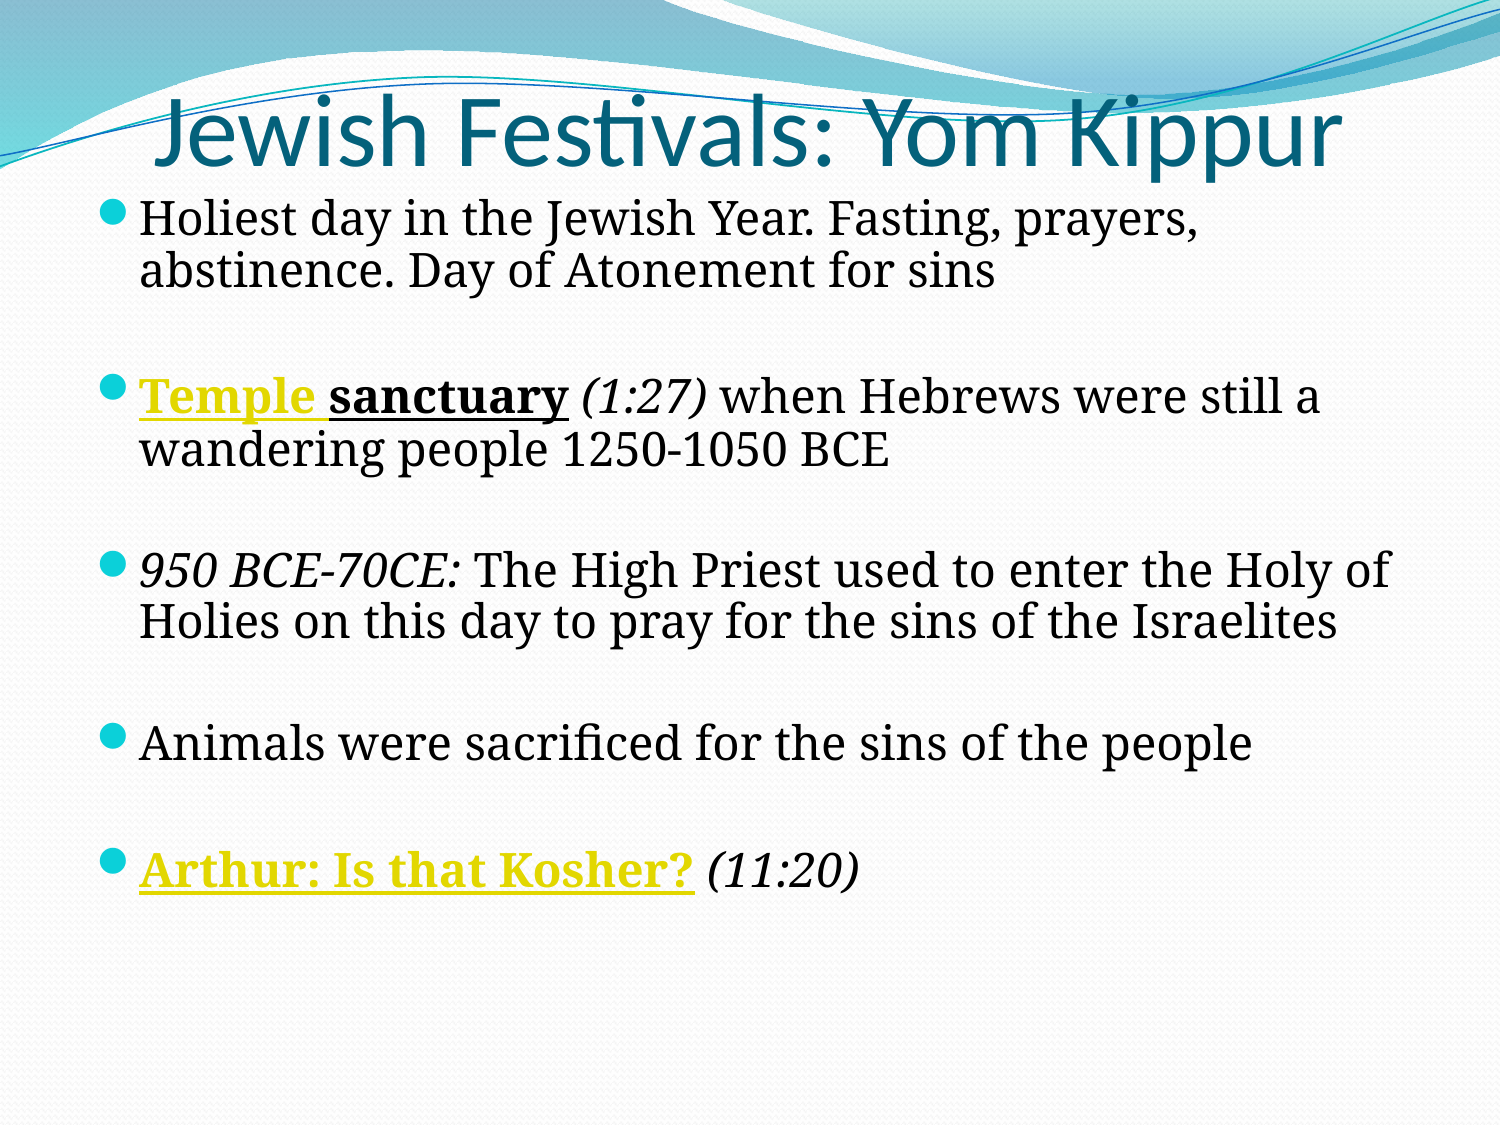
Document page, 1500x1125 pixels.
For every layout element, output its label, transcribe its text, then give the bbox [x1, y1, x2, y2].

list Holiest day in the Jewish Year. Fasting, prayers, abstinence. Day of Atonement for sins Temple sanctuary (1:27) when Hebrews were still a wandering people 1250-1050 BCE 950 BCE-70CE: The High Priest used to enter the Holy of Holies on this day to pray for the sins of the Israelites Animals were sacrificed for the sins of the people Arthur: Is that Kosher? (11:20) [81, 187, 1419, 963]
title Jewish Festivals: Yom Kippur [112, 0, 1388, 187]
